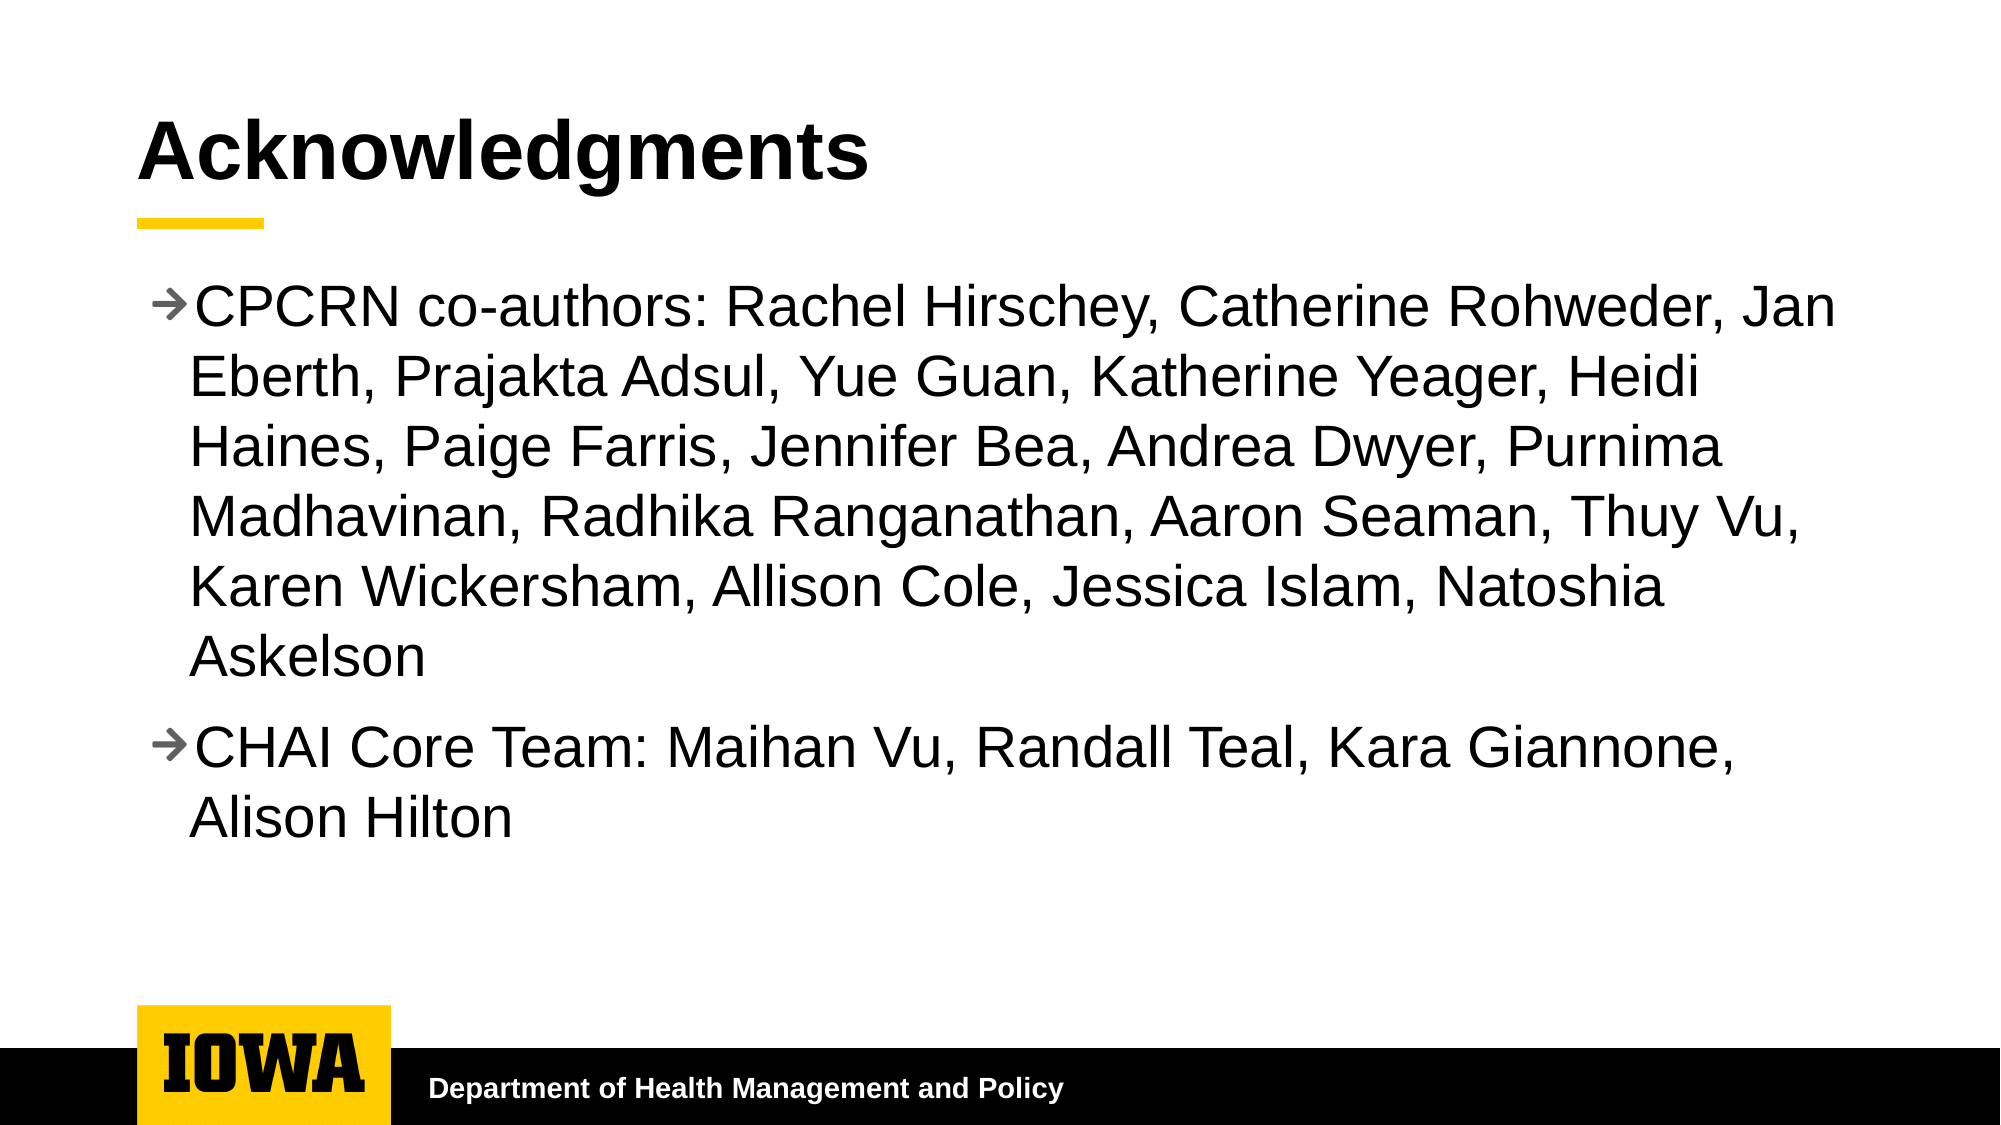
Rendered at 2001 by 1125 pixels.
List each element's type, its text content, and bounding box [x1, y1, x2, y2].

picture [152, 284, 193, 323]
picture [152, 724, 193, 764]
footer Department of Health Management and Policy [413, 1056, 1838, 1117]
picture [137, 1005, 391, 1125]
title Acknowledgments [121, 81, 1847, 224]
list CPCRN co-authors: Rachel Hirschey, Catherine Rohweder, Jan Eberth, Prajakta Adsul, Yue Guan, Katherine Yeager, Heidi Haines, Paige Farris, Jennifer Bea, Andrea Dwyer, Purnima Madhavinan, Radhika Ranganathan, Aaron Seaman, Thuy Vu, Karen Wickersham, Allison Cole, Jessica Islam, Natoshia Askelson CHAI Core Team: Maihan Vu, Randall Teal, Kara Giannone, Alison Hilton [137, 261, 1863, 981]
